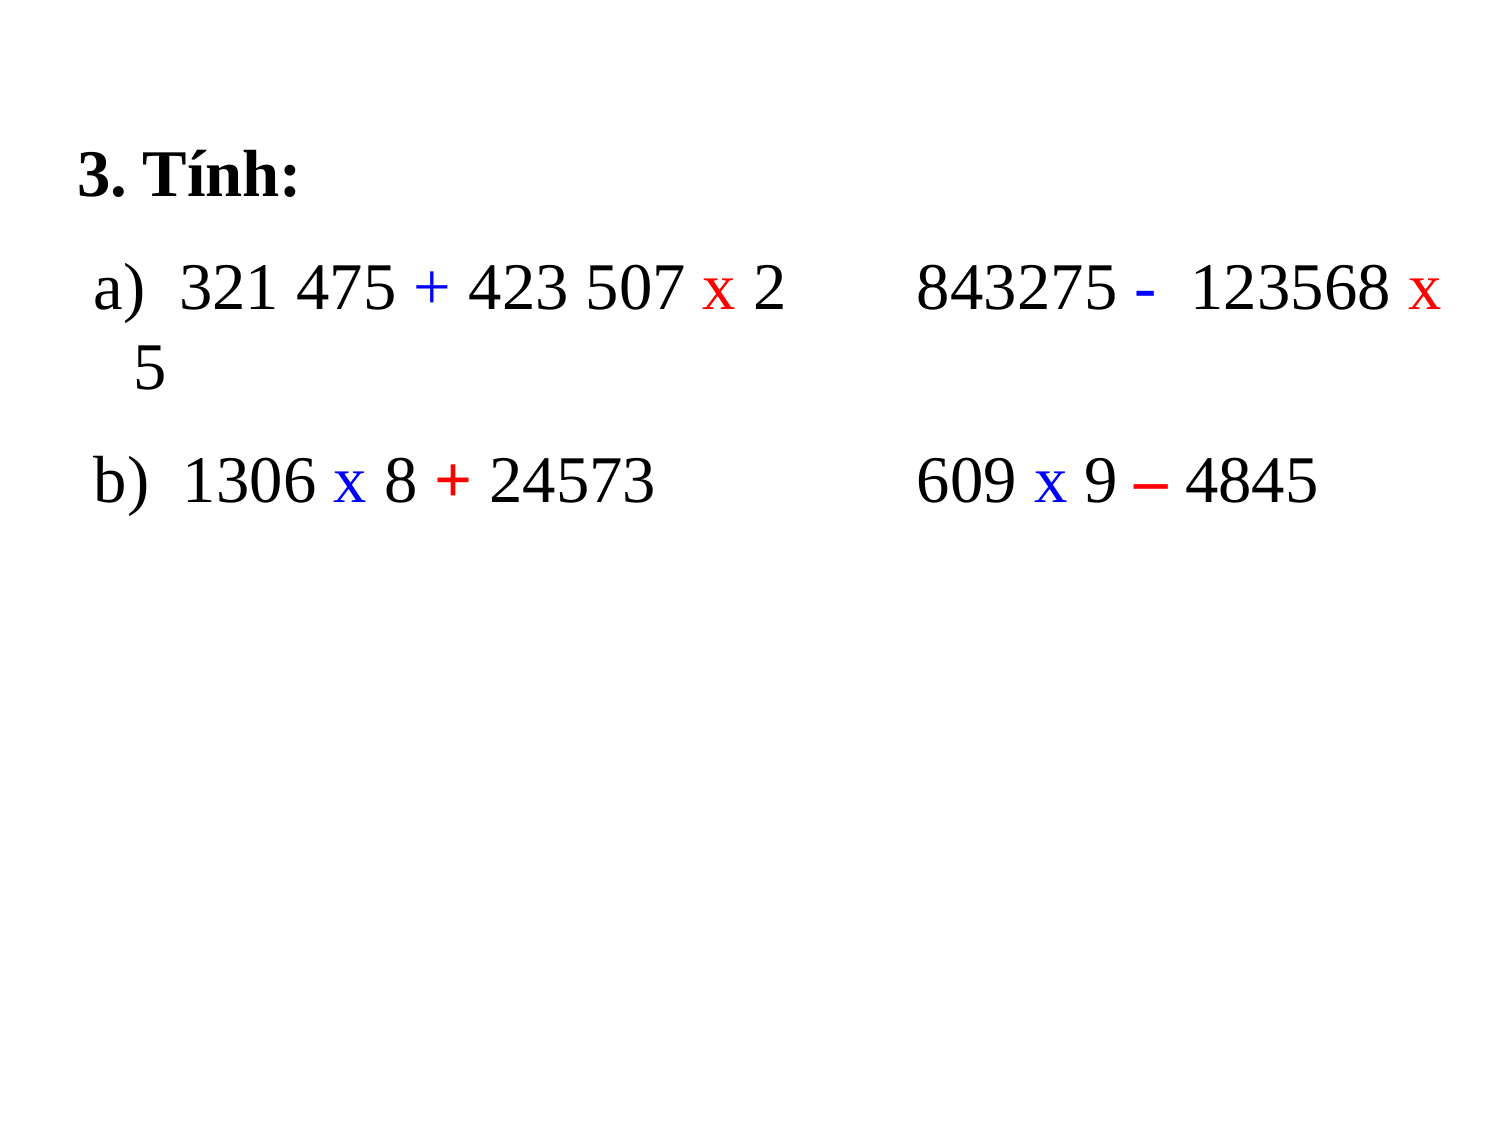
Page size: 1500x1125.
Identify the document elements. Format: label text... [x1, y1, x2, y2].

text_box 3. Tính: a) 321 475 + 423 507 x 2 843275 - 123568 x 5 b) 1306 x 8 + 24573 609 x 9 – 4845 [62, 122, 1463, 524]
